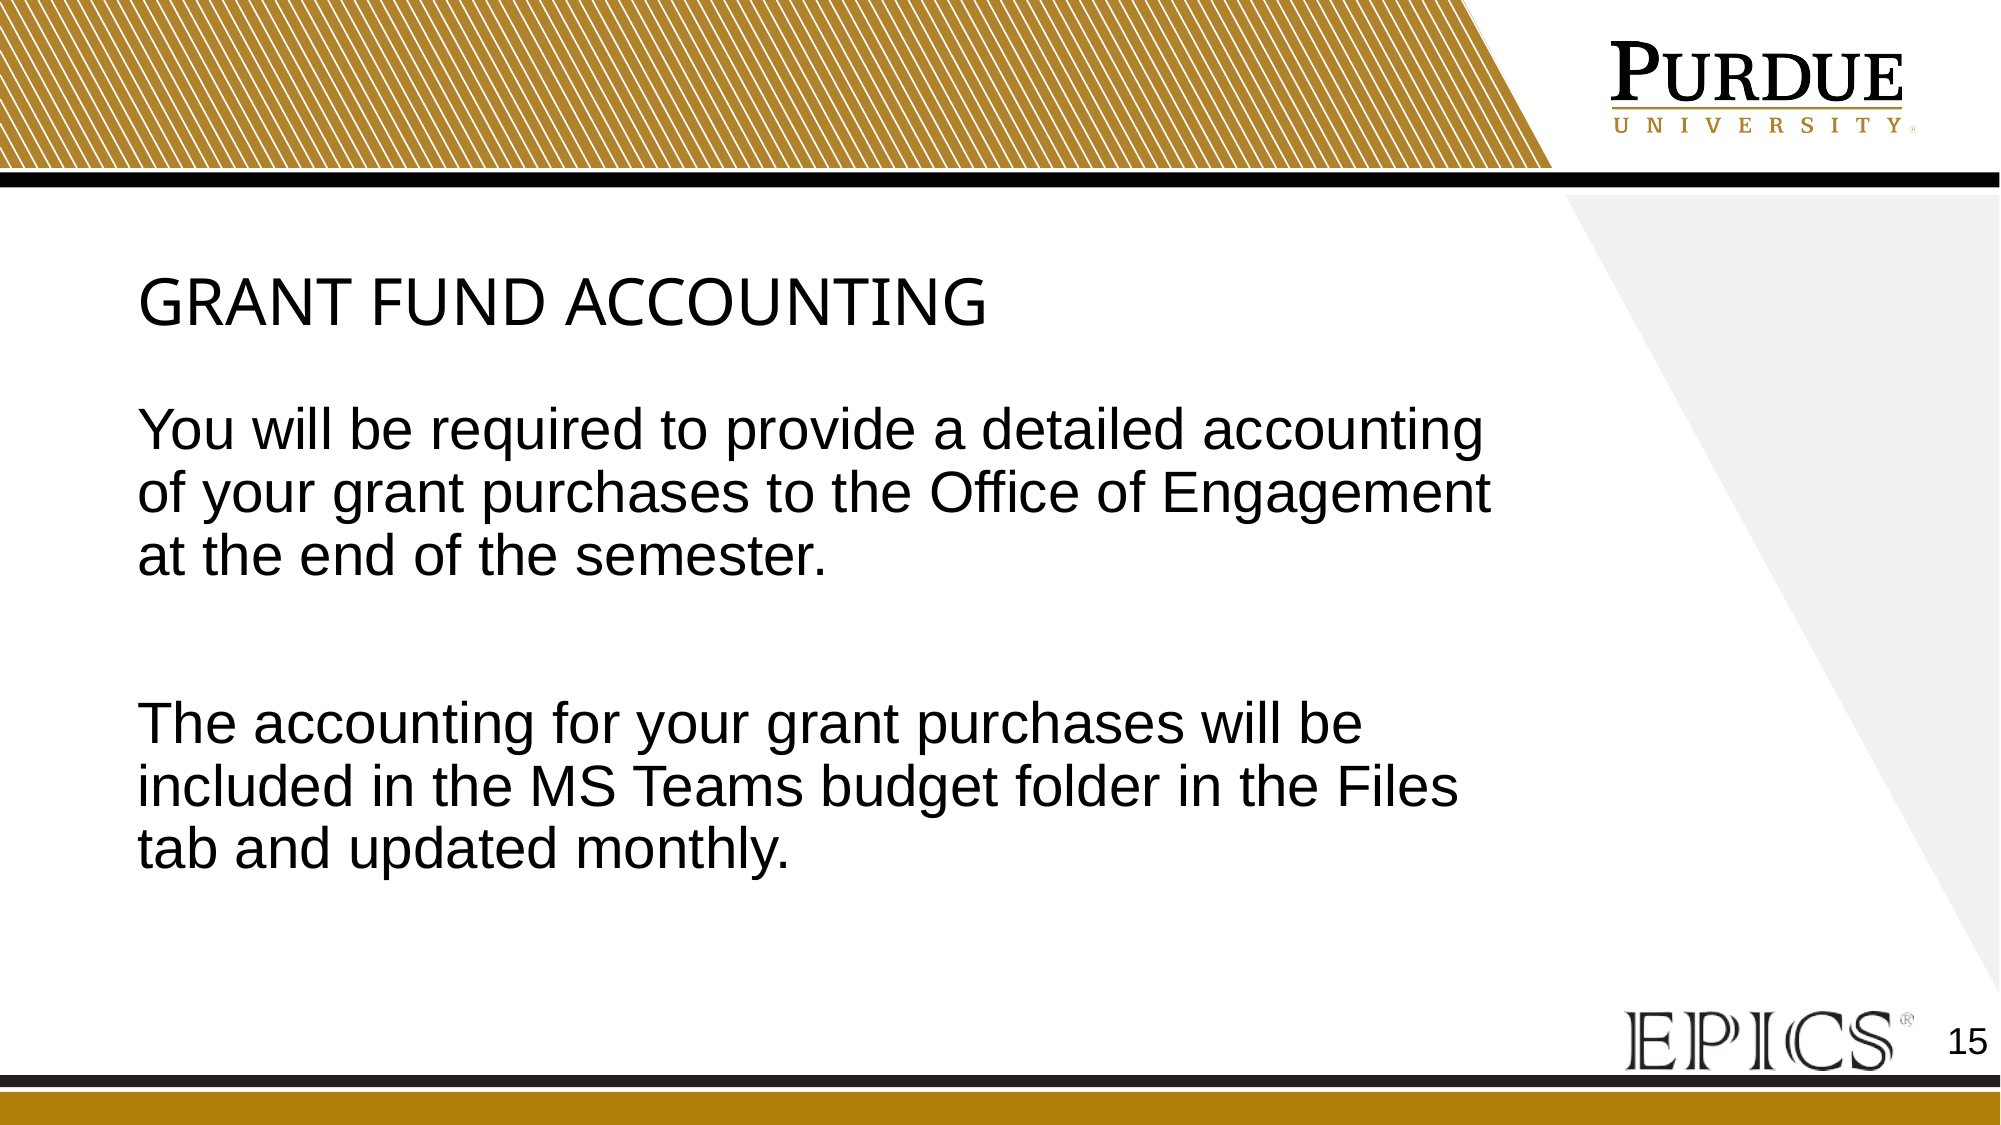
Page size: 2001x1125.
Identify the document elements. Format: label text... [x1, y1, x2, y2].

title Grant fund accounting [137, 269, 1523, 340]
list You will be required to provide a detailed accounting of your grant purchases to the Office of Engagement at the end of the semester. The accounting for your grant purchases will be included in the MS Teams budget folder in the Files tab and updated monthly. [137, 399, 1523, 973]
picture [1624, 1011, 1914, 1071]
picture [1611, 41, 1917, 133]
